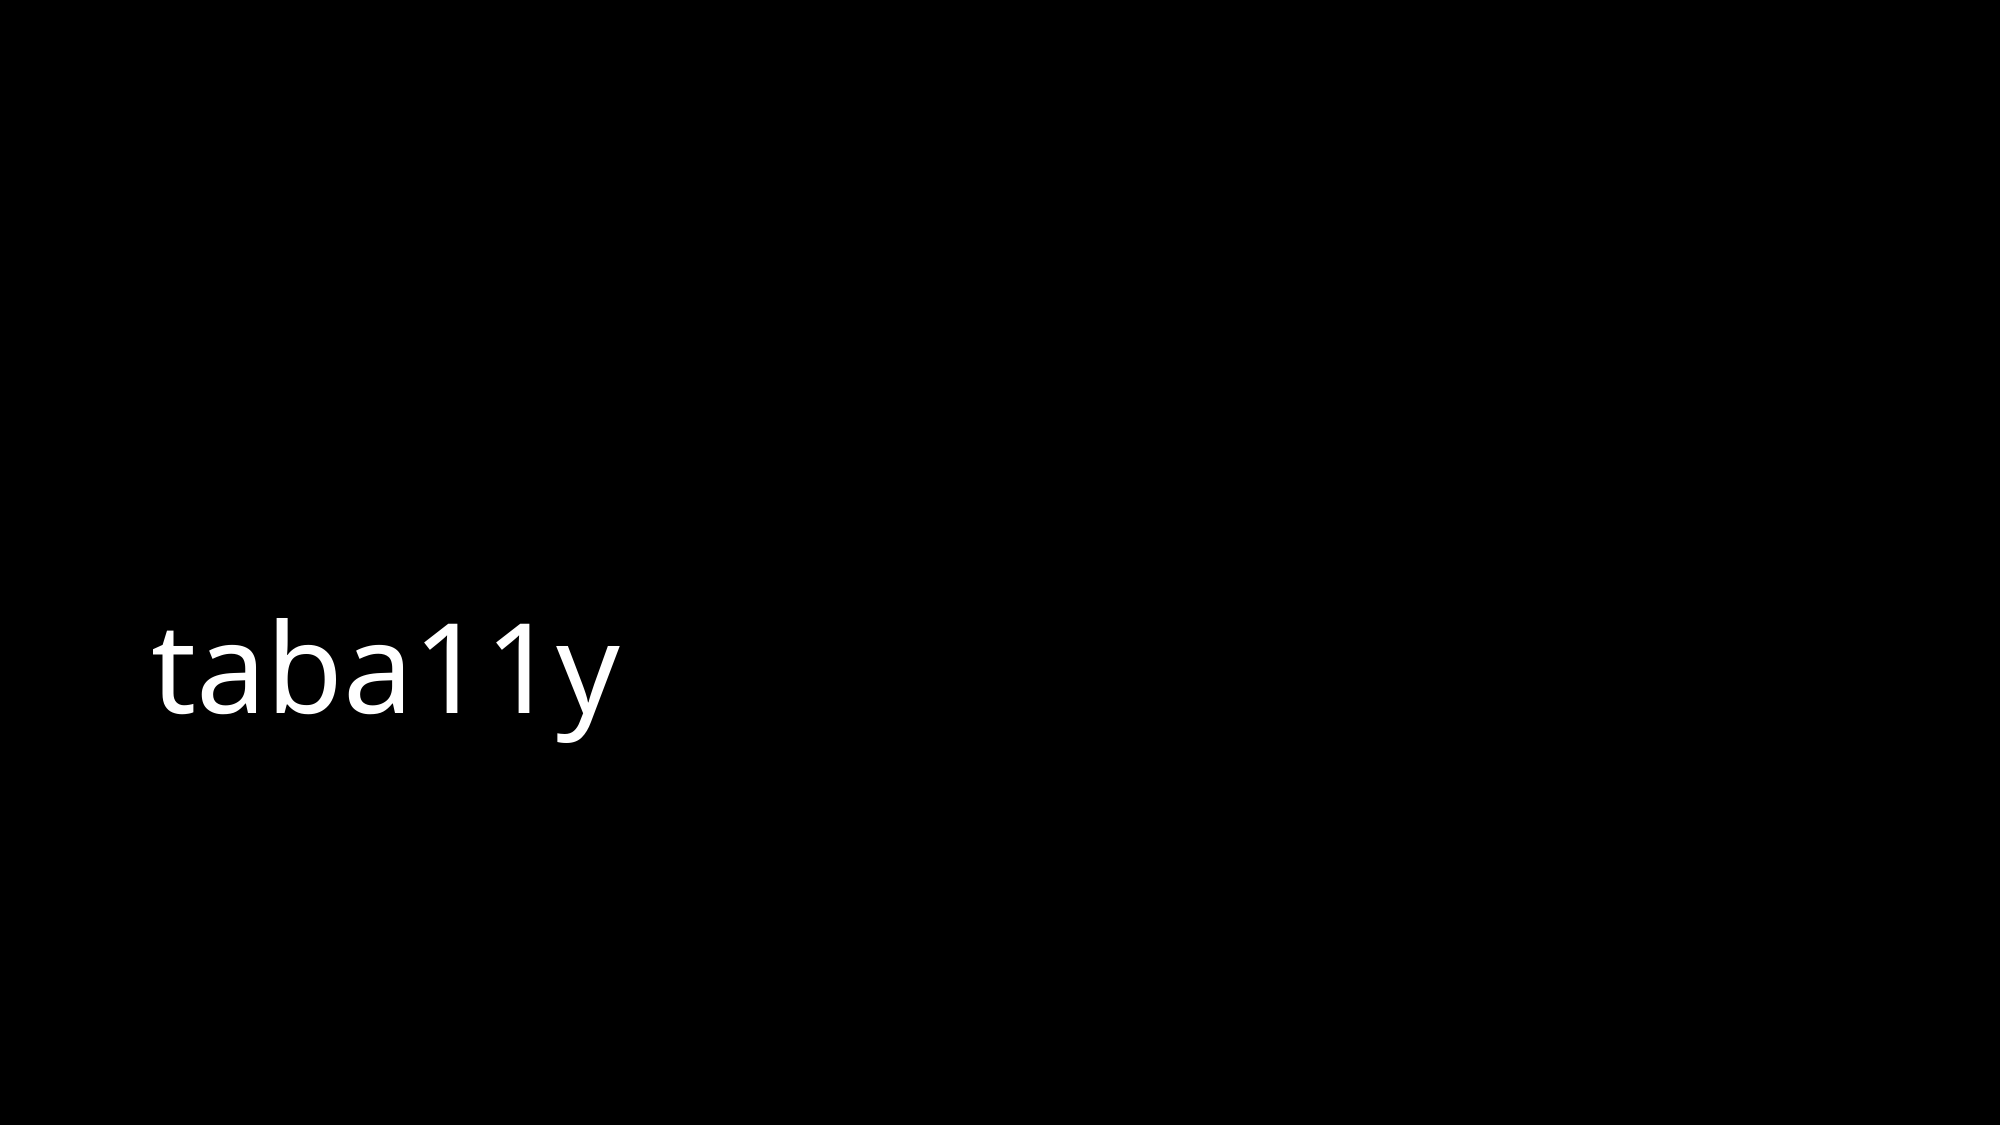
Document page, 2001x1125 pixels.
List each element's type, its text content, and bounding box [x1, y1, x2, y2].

title taba11y [136, 280, 1862, 749]
